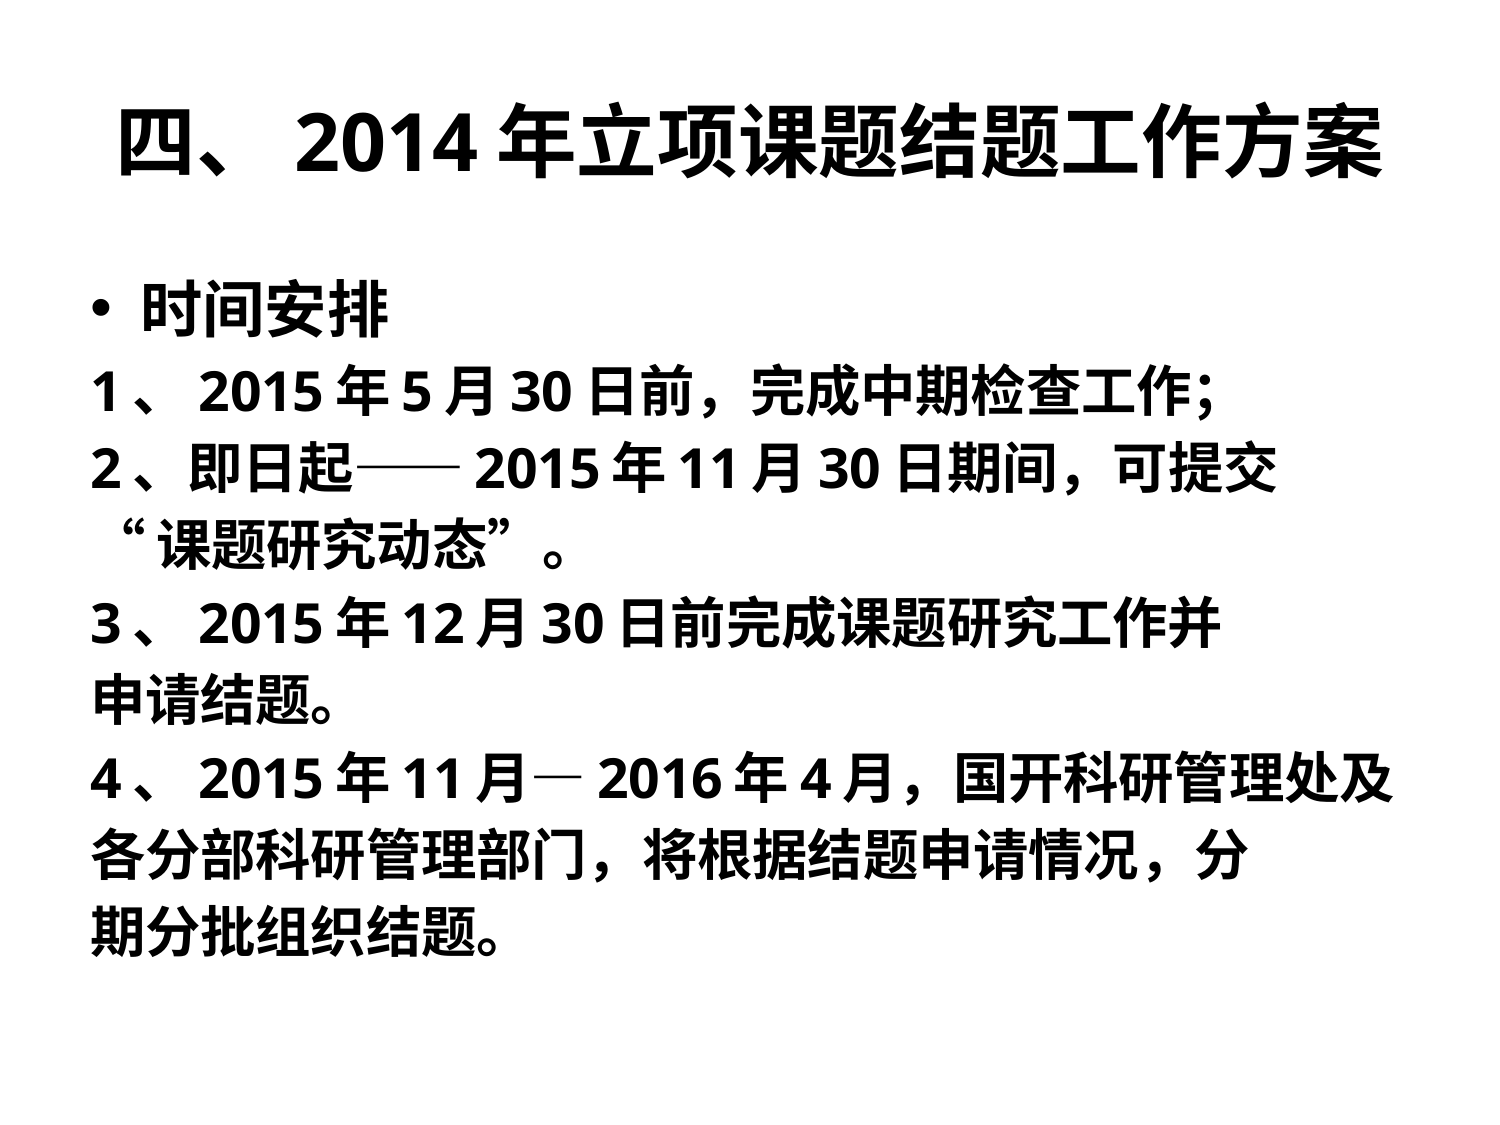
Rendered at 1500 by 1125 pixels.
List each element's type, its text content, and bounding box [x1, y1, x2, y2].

title 四、2014年立项课题结题工作方案 [75, 45, 1425, 233]
list 时间安排 1、2015年5月30日前，完成中期检查工作； 2、即日起——2015年11月30日期间，可提交 “课题研究动态”。 3、2015年12月30日前完成课题研究工作并 申请结题。 4、2015年11月—2016年4月，国开科研管理处及 各分部科研管理部门，将根据结题申请情况，分 期分批组织结题。 [75, 262, 1425, 1005]
